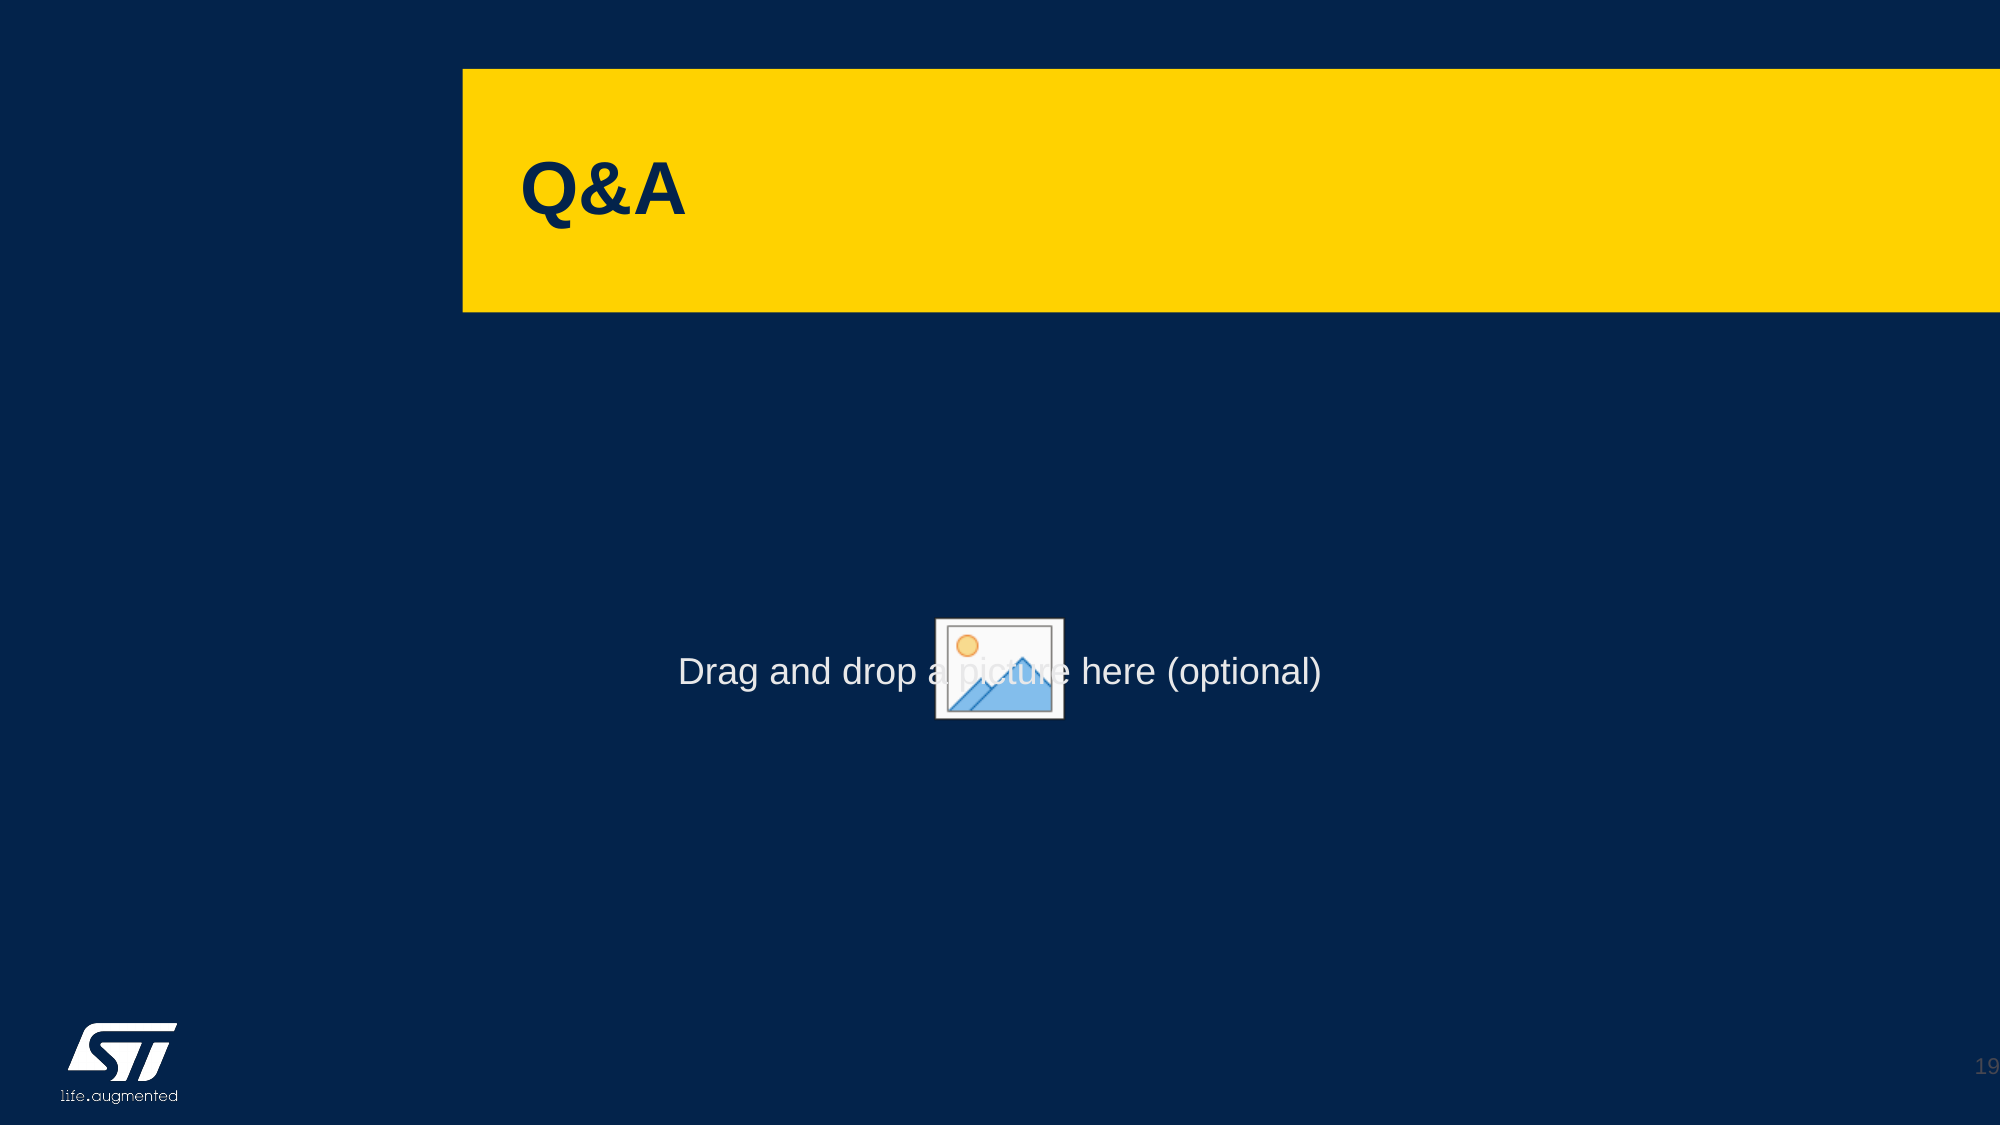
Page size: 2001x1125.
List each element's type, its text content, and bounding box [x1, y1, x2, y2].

picture [0, 214, 2000, 1125]
title Q&A [462, 68, 2000, 214]
